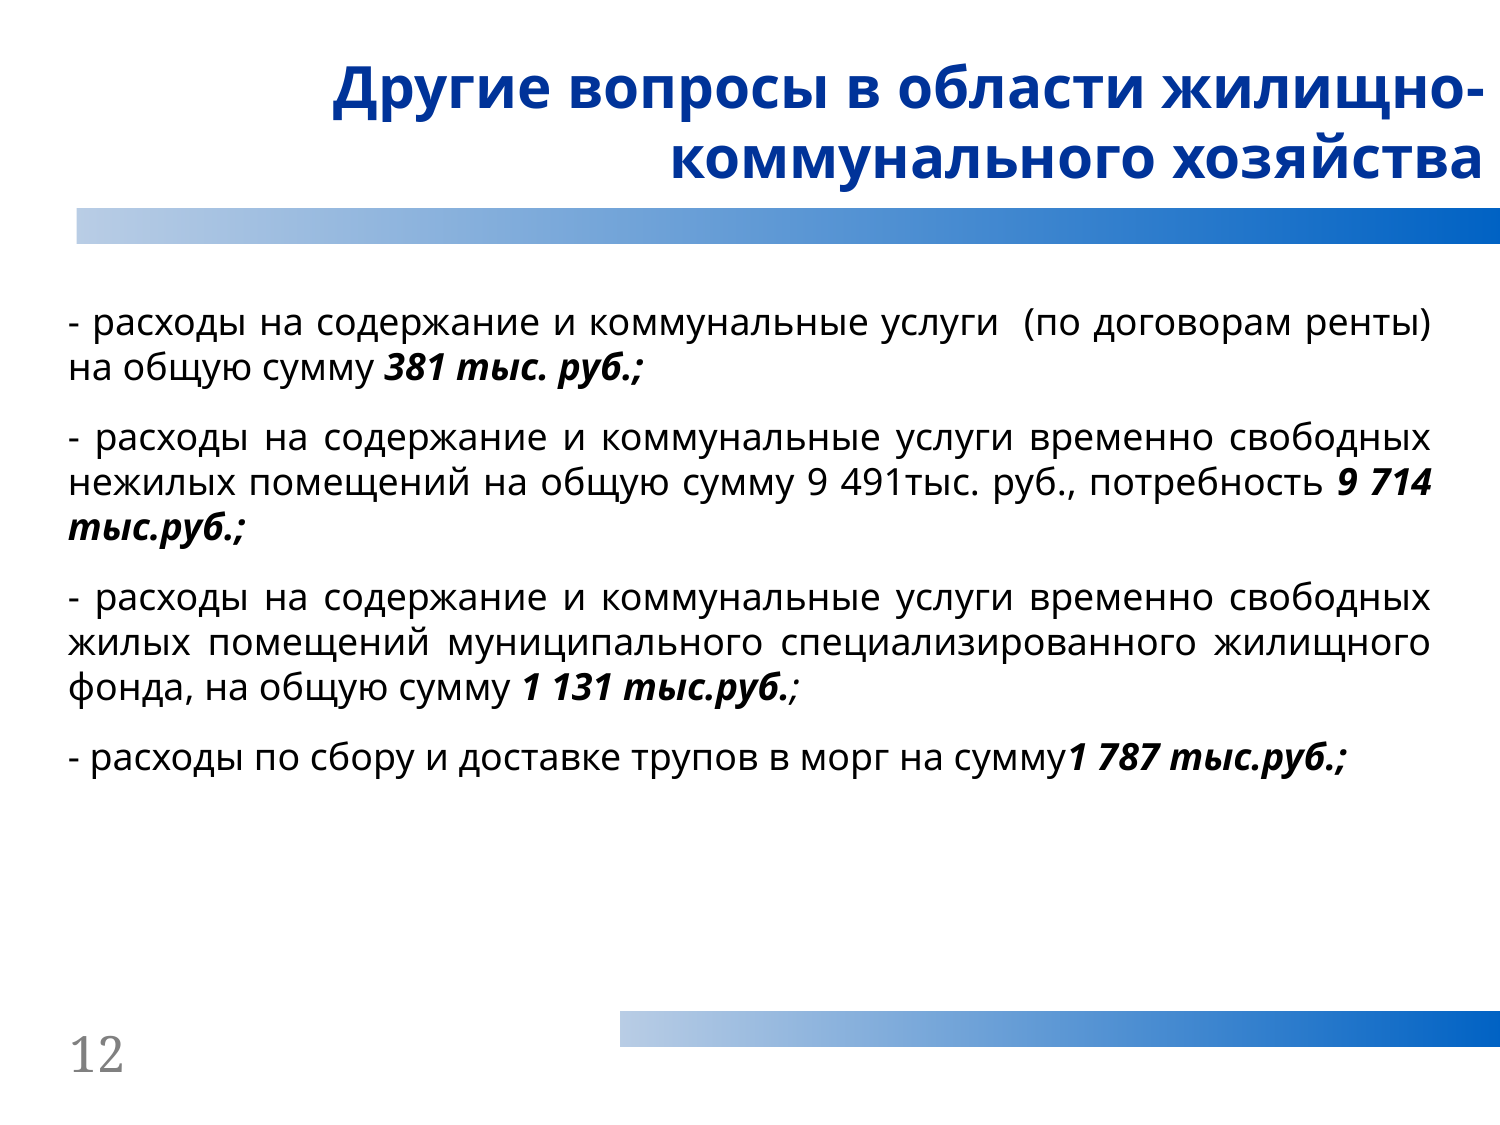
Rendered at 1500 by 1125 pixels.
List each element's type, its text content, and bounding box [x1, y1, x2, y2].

text_box Другие вопросы в области жилищно-коммунального хозяйства [70, 42, 1500, 198]
text_box [75, 206, 1500, 246]
text_box [618, 1009, 1500, 1049]
text_box 12 [54, 1014, 160, 1090]
text_box - расходы на содержание и коммунальные услуги (по договорам ренты) на общую сумму 381 тыс. руб.; - расходы на содержание и коммунальные услуги временно свободных нежилых помещений на общую сумму 9 491тыс. руб., потребность 9 714 тыс.руб.; - расходы на содержание и коммунальные услуги временно свободных жилых помещений муниципального специализированного жилищного фонда, на общую сумму 1 131 тыс.руб.; - расходы по сбору и доставке трупов в морг на сумму1 787 тыс.руб.; [53, 290, 1447, 786]
